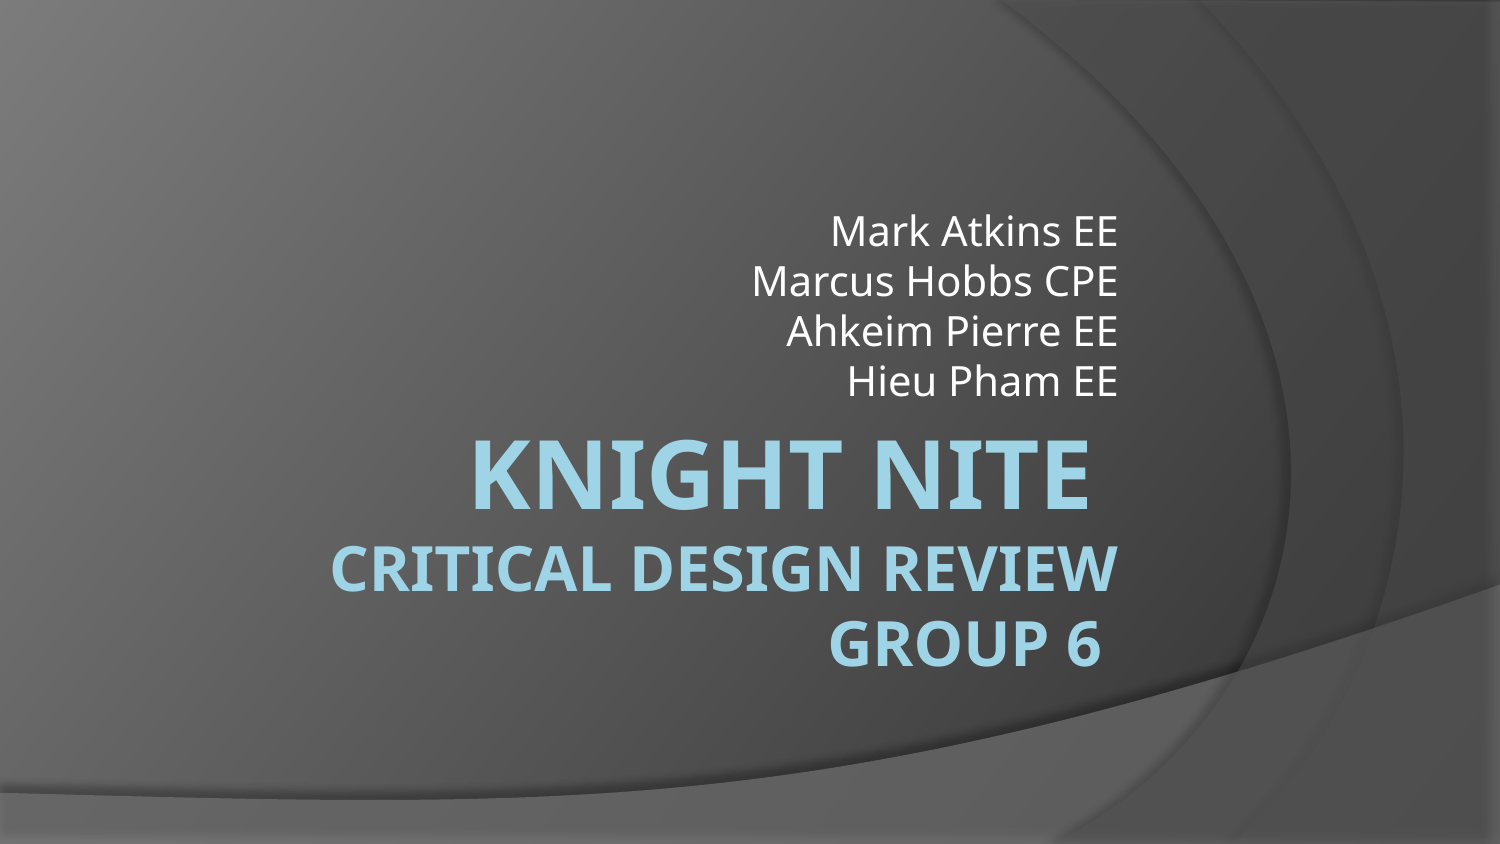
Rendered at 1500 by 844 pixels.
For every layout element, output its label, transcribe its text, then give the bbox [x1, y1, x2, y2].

subtitle Mark Atkins EE Marcus Hobbs CPE Ahkeim Pierre EE Hieu Pham EE [71, 190, 1134, 406]
title KNIGHT NITE CRITICAL DESIGN REVIEW GROUP 6 [70, 410, 1134, 694]
